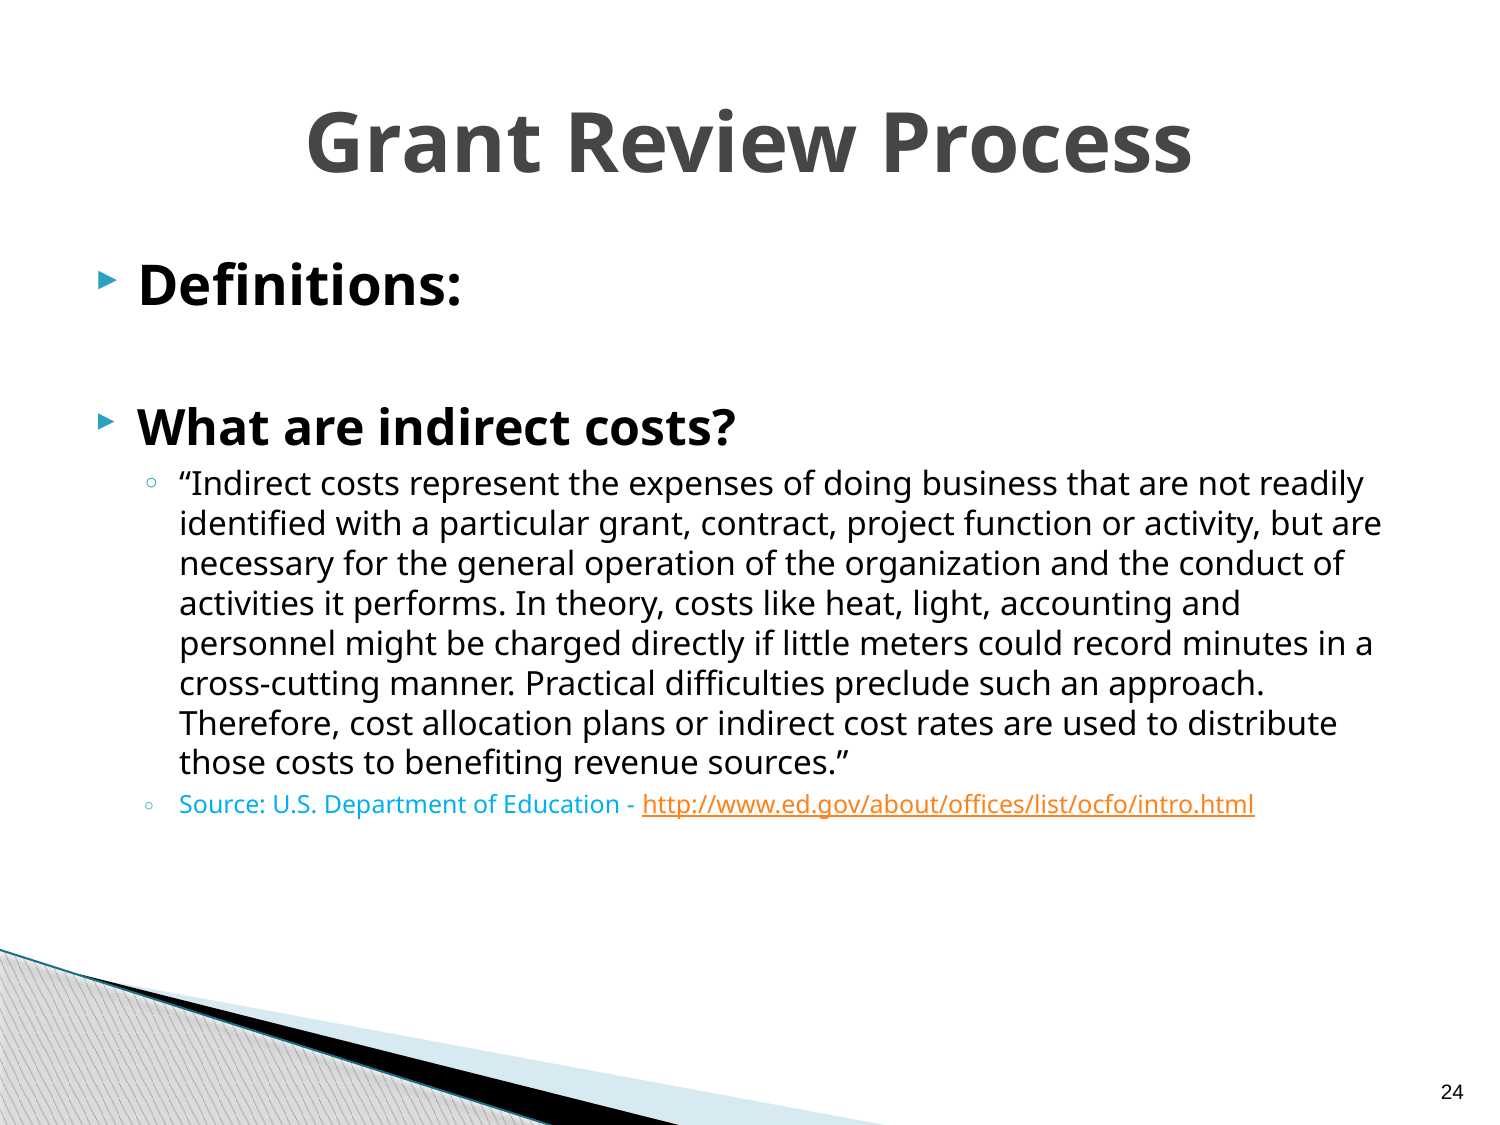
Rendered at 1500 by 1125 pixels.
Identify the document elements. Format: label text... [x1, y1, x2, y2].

title Grant Review Process [75, 45, 1425, 233]
list Definitions: What are indirect costs? “Indirect costs represent the expenses of doing business that are not readily identified with a particular grant, contract, project function or activity, but are necessary for the general operation of the organization and the conduct of activities it performs. In theory, costs like heat, light, accounting and personnel might be charged directly if little meters could record minutes in a cross-cutting manner. Practical difficulties preclude such an approach. Therefore, cost allocation plans or indirect cost rates are used to distribute those costs to benefiting revenue sources.” Source: U.S. Department of Education - http://www.ed.gov/about/offices/list/ocfo/intro.html [62, 249, 1413, 1019]
slide_number 24 [1418, 1051, 1479, 1112]
